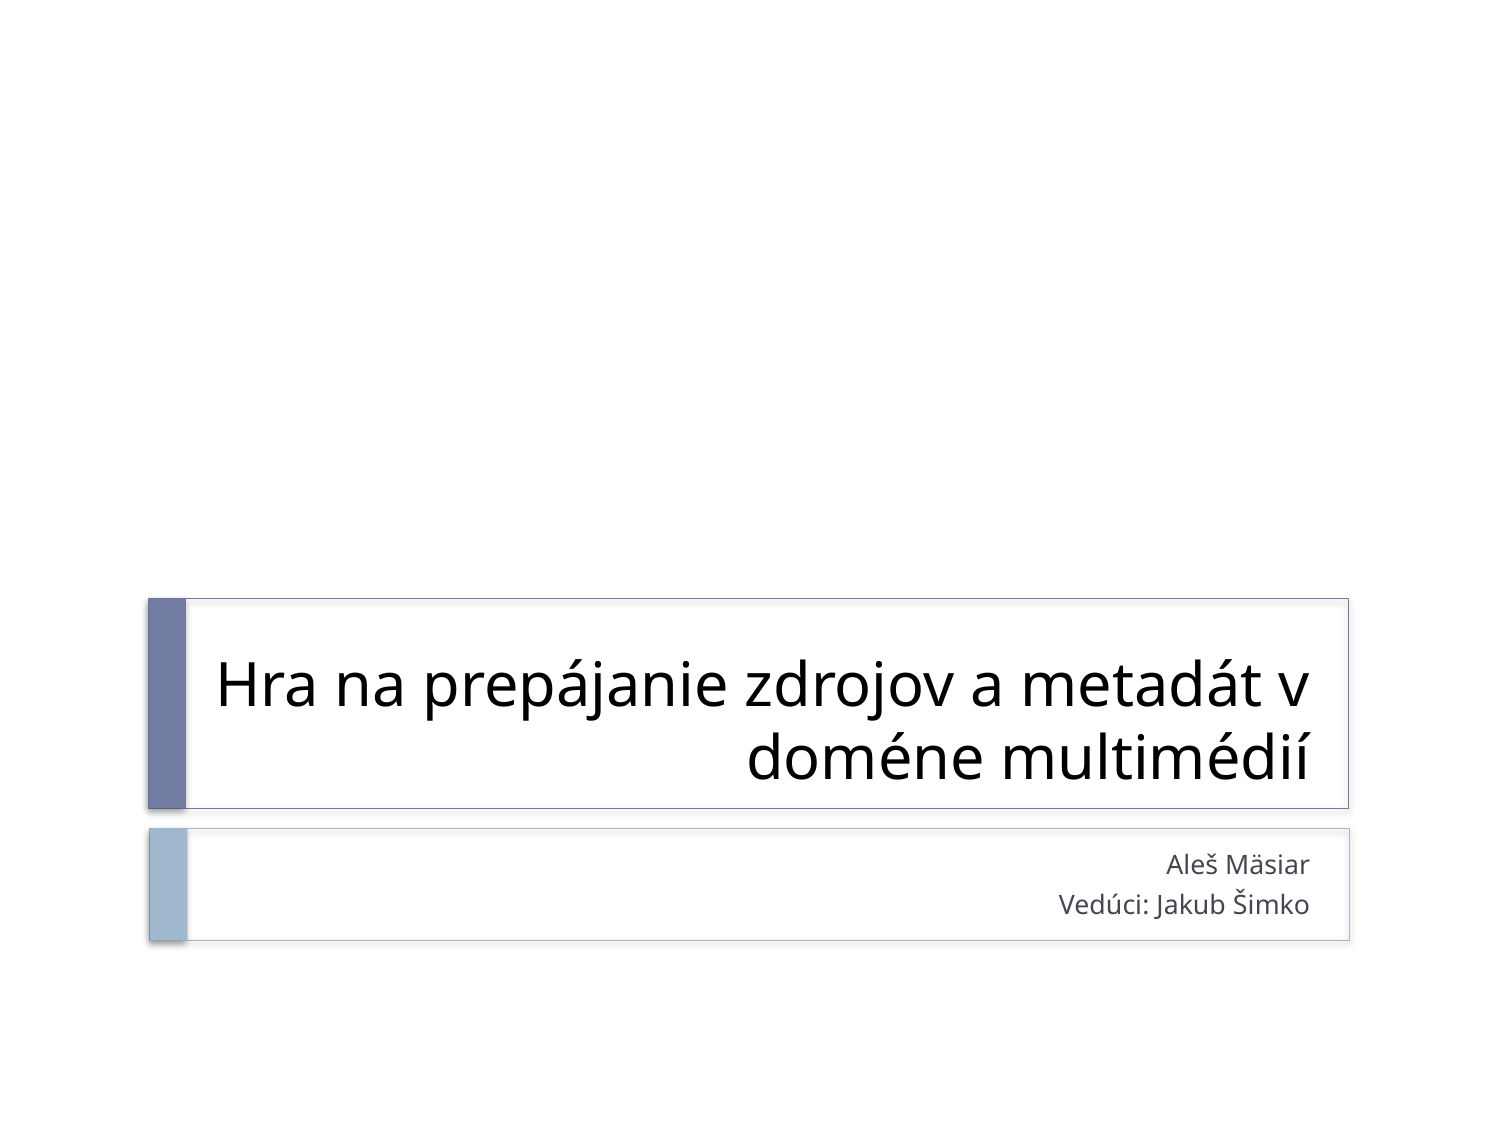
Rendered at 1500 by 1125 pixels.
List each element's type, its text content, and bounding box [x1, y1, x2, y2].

title Hra na prepájanie zdrojov a metadát v doméne multimédií [200, 637, 1325, 800]
subtitle Aleš Mäsiar Vedúci: Jakub Šimko [200, 840, 1325, 929]
